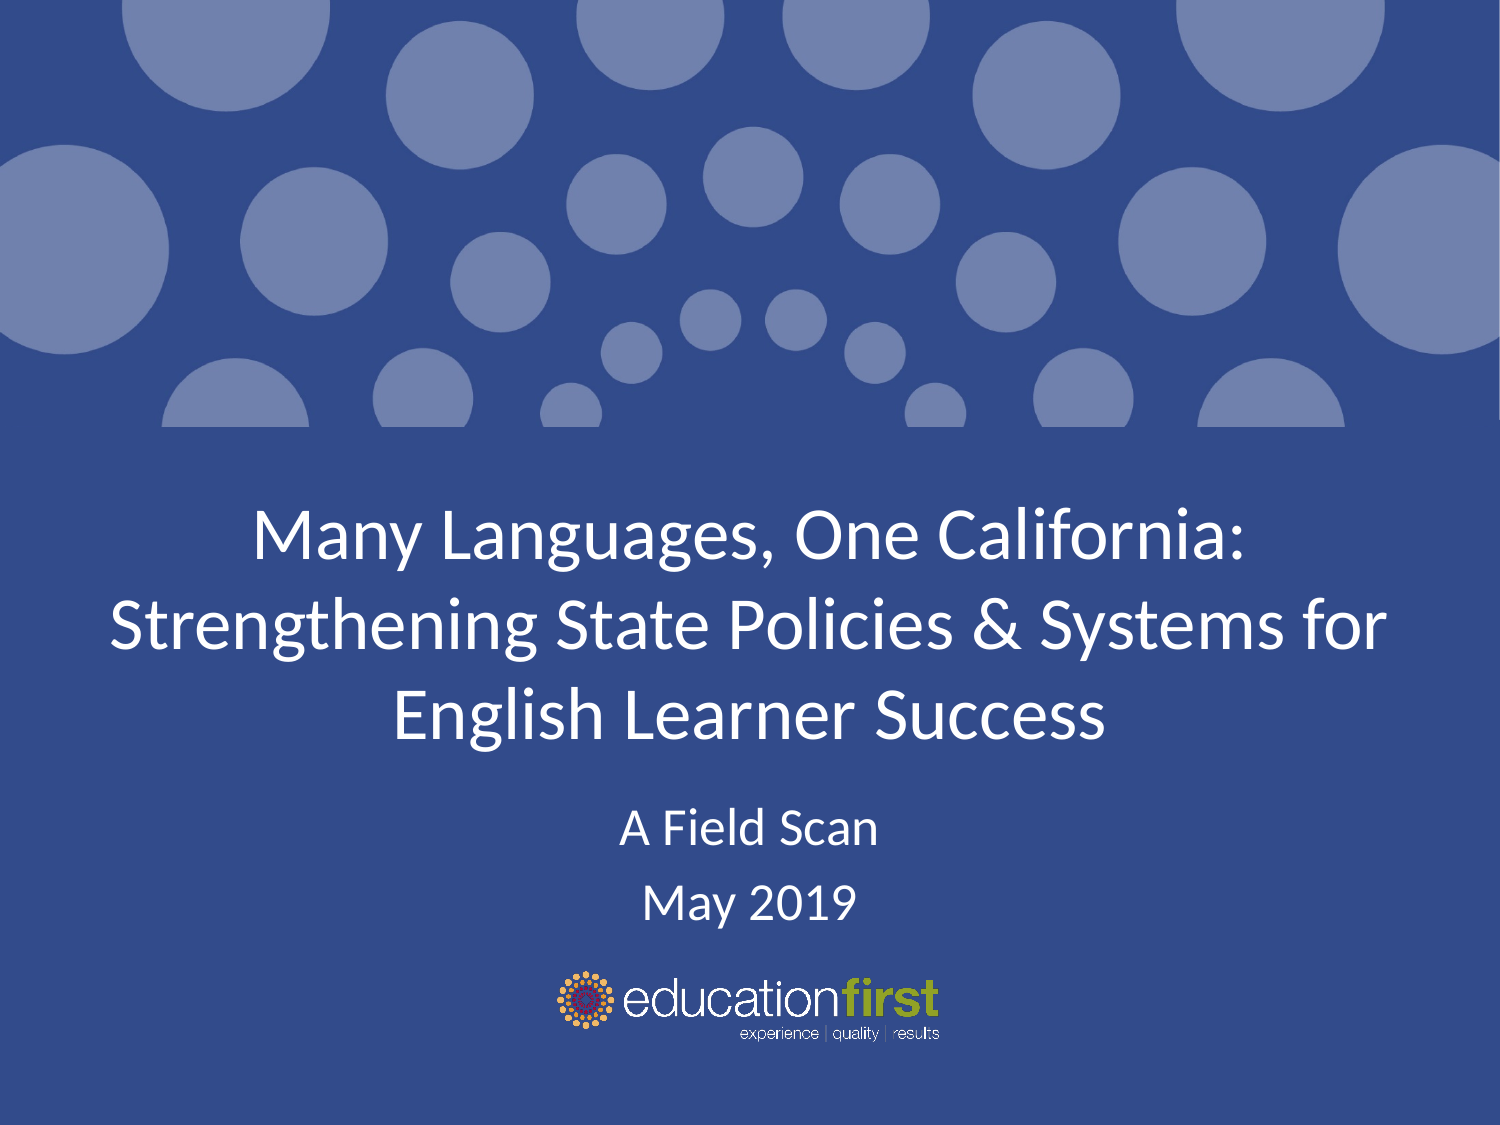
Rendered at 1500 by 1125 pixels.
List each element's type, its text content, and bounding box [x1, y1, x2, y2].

picture [0, 0, 1500, 427]
list A Field Scan May 2019 [374, 784, 1126, 939]
list Many Languages, One California: Strengthening State Policies & Systems for English Learner Success [48, 448, 1452, 791]
picture [557, 971, 939, 1042]
